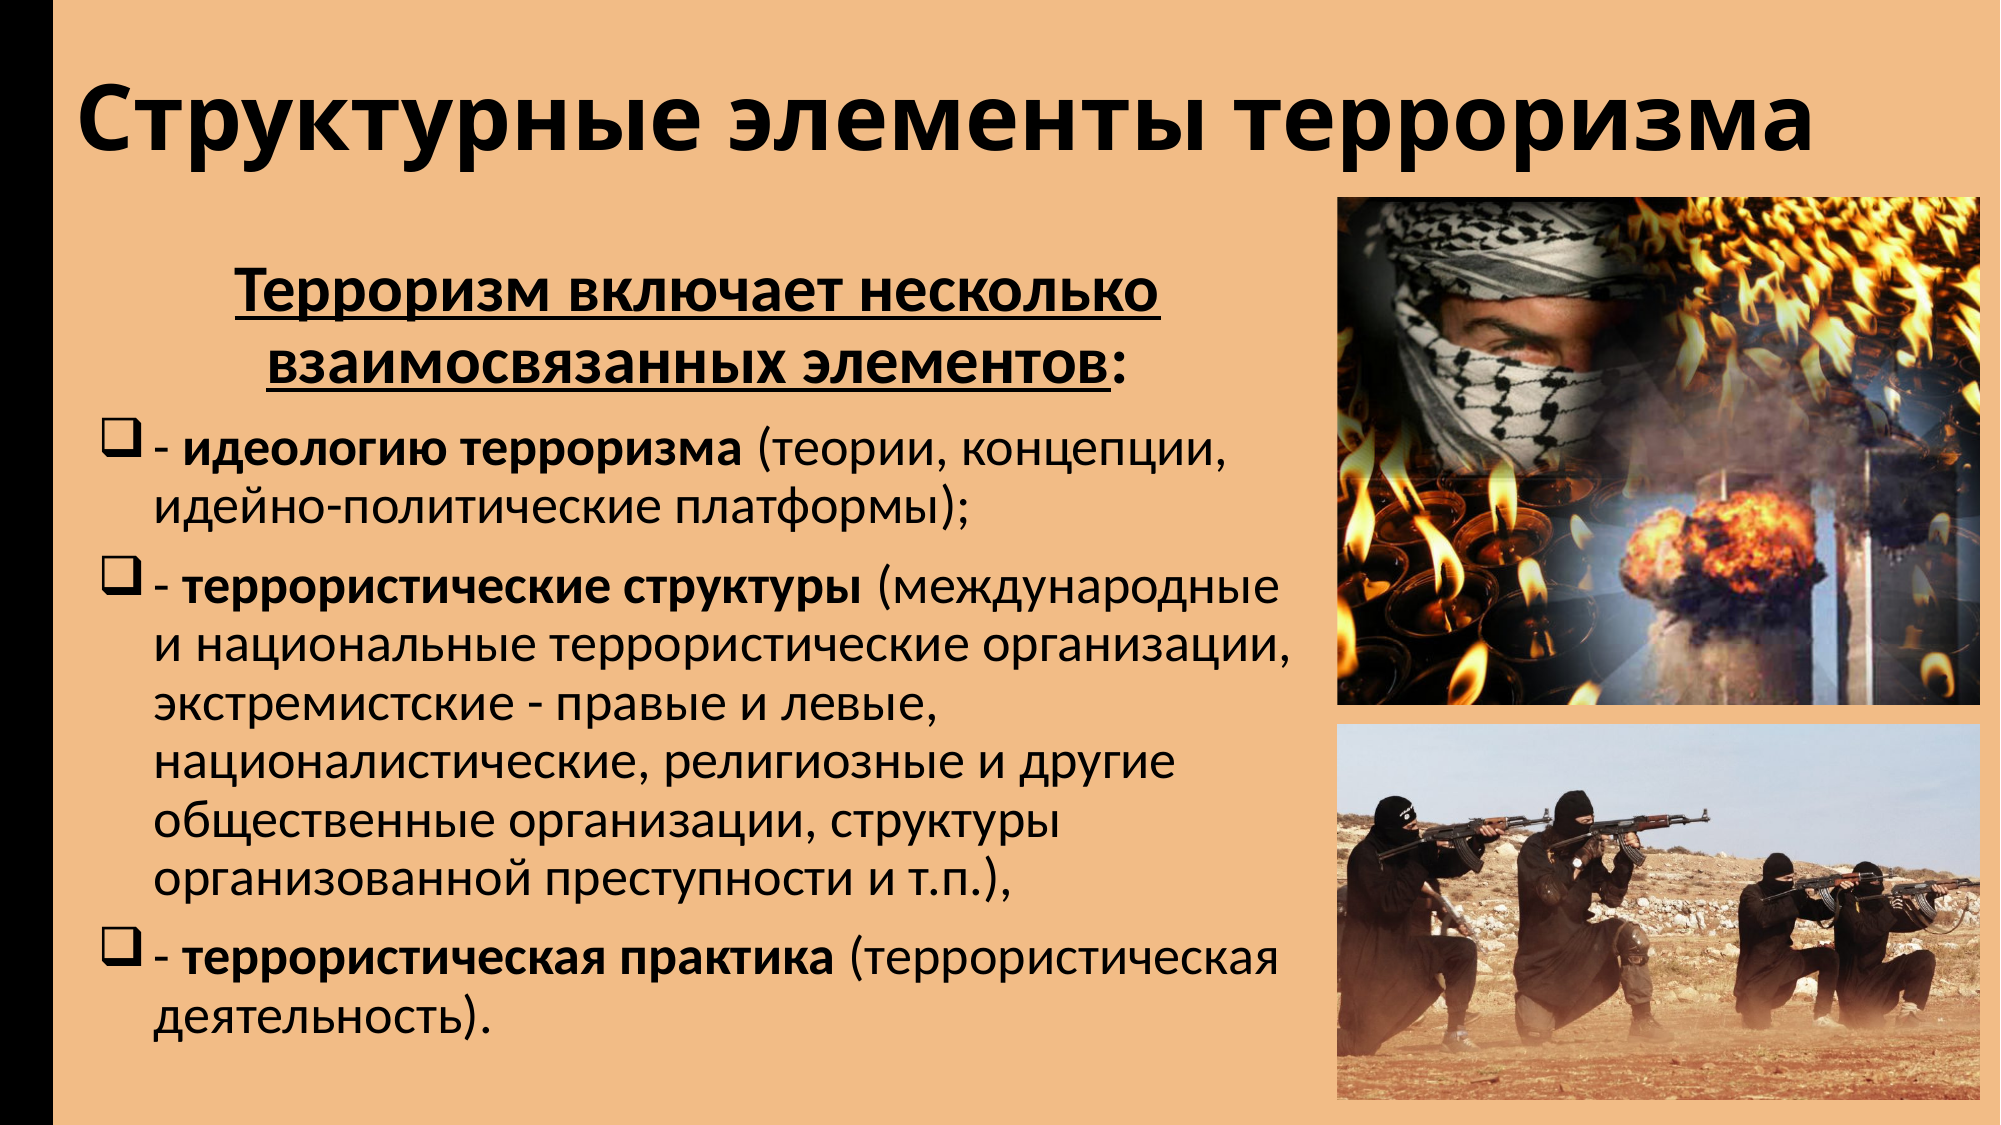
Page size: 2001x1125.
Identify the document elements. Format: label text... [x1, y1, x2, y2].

picture [1337, 197, 1980, 705]
title Структурные элементы терроризма [60, 60, 1978, 178]
picture [1337, 724, 1980, 1100]
text_box [0, 0, 53, 1125]
list Терроризм включает несколько взаимосвязанных элементов: - идеологию терроризма (теории, концепции, идейно-политические платформы); - террористические структуры (международные и национальные террористические организации, экстремистские - правые и левые, националистические, религиозные и другие общественные организации, структуры организованной преступности и т.п.), - террористическая практика (террористическая деятельность). [82, 246, 1313, 1062]
